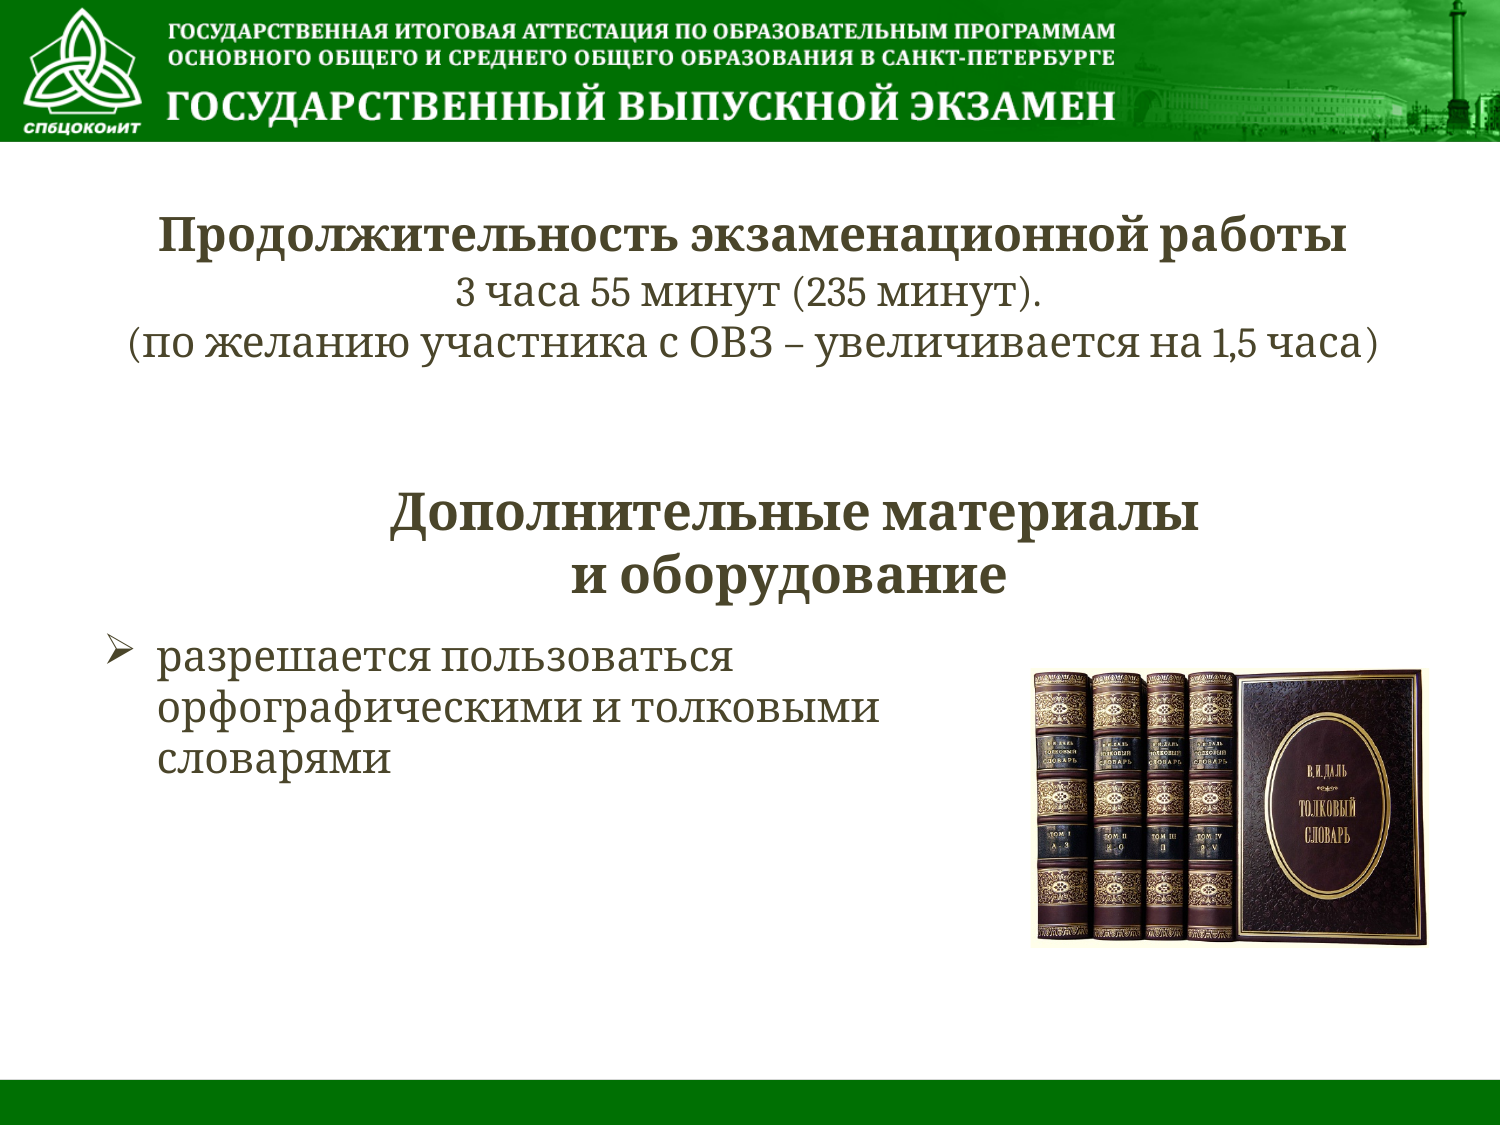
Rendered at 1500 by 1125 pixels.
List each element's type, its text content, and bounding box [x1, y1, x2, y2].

text_box разрешается пользоваться орфографическими и толковыми словарями [88, 621, 1055, 845]
text_box Дополнительные материалы и оборудование [171, 470, 1421, 611]
picture [0, 0, 1500, 1125]
text_box Продолжительность экзаменационной работы 3 часа 55 минут (235 минут). (по желанию участника с ОВЗ – увеличивается на 1,5 часа) [104, 196, 1402, 374]
